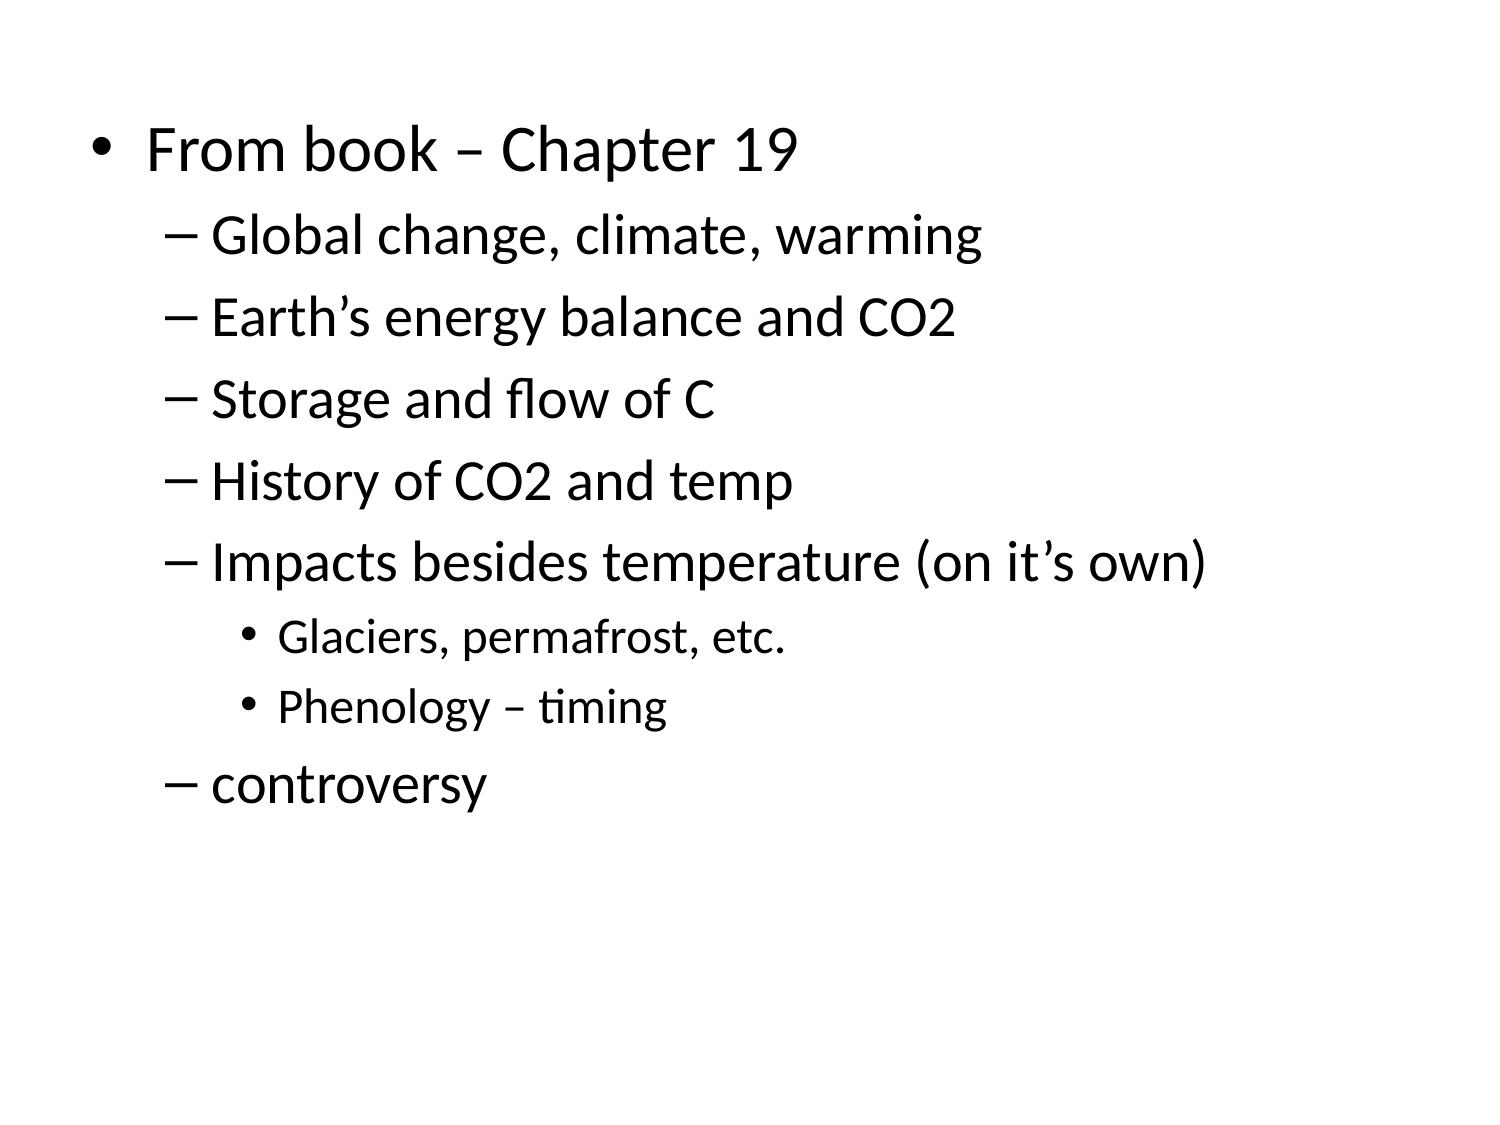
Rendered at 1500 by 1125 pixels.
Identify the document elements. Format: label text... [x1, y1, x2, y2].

list From book – Chapter 19 Global change, climate, warming Earth’s energy balance and CO2 Storage and flow of C History of CO2 and temp Impacts besides temperature (on it’s own) Glaciers, permafrost, etc. Phenology – timing controversy [75, 97, 1425, 1005]
